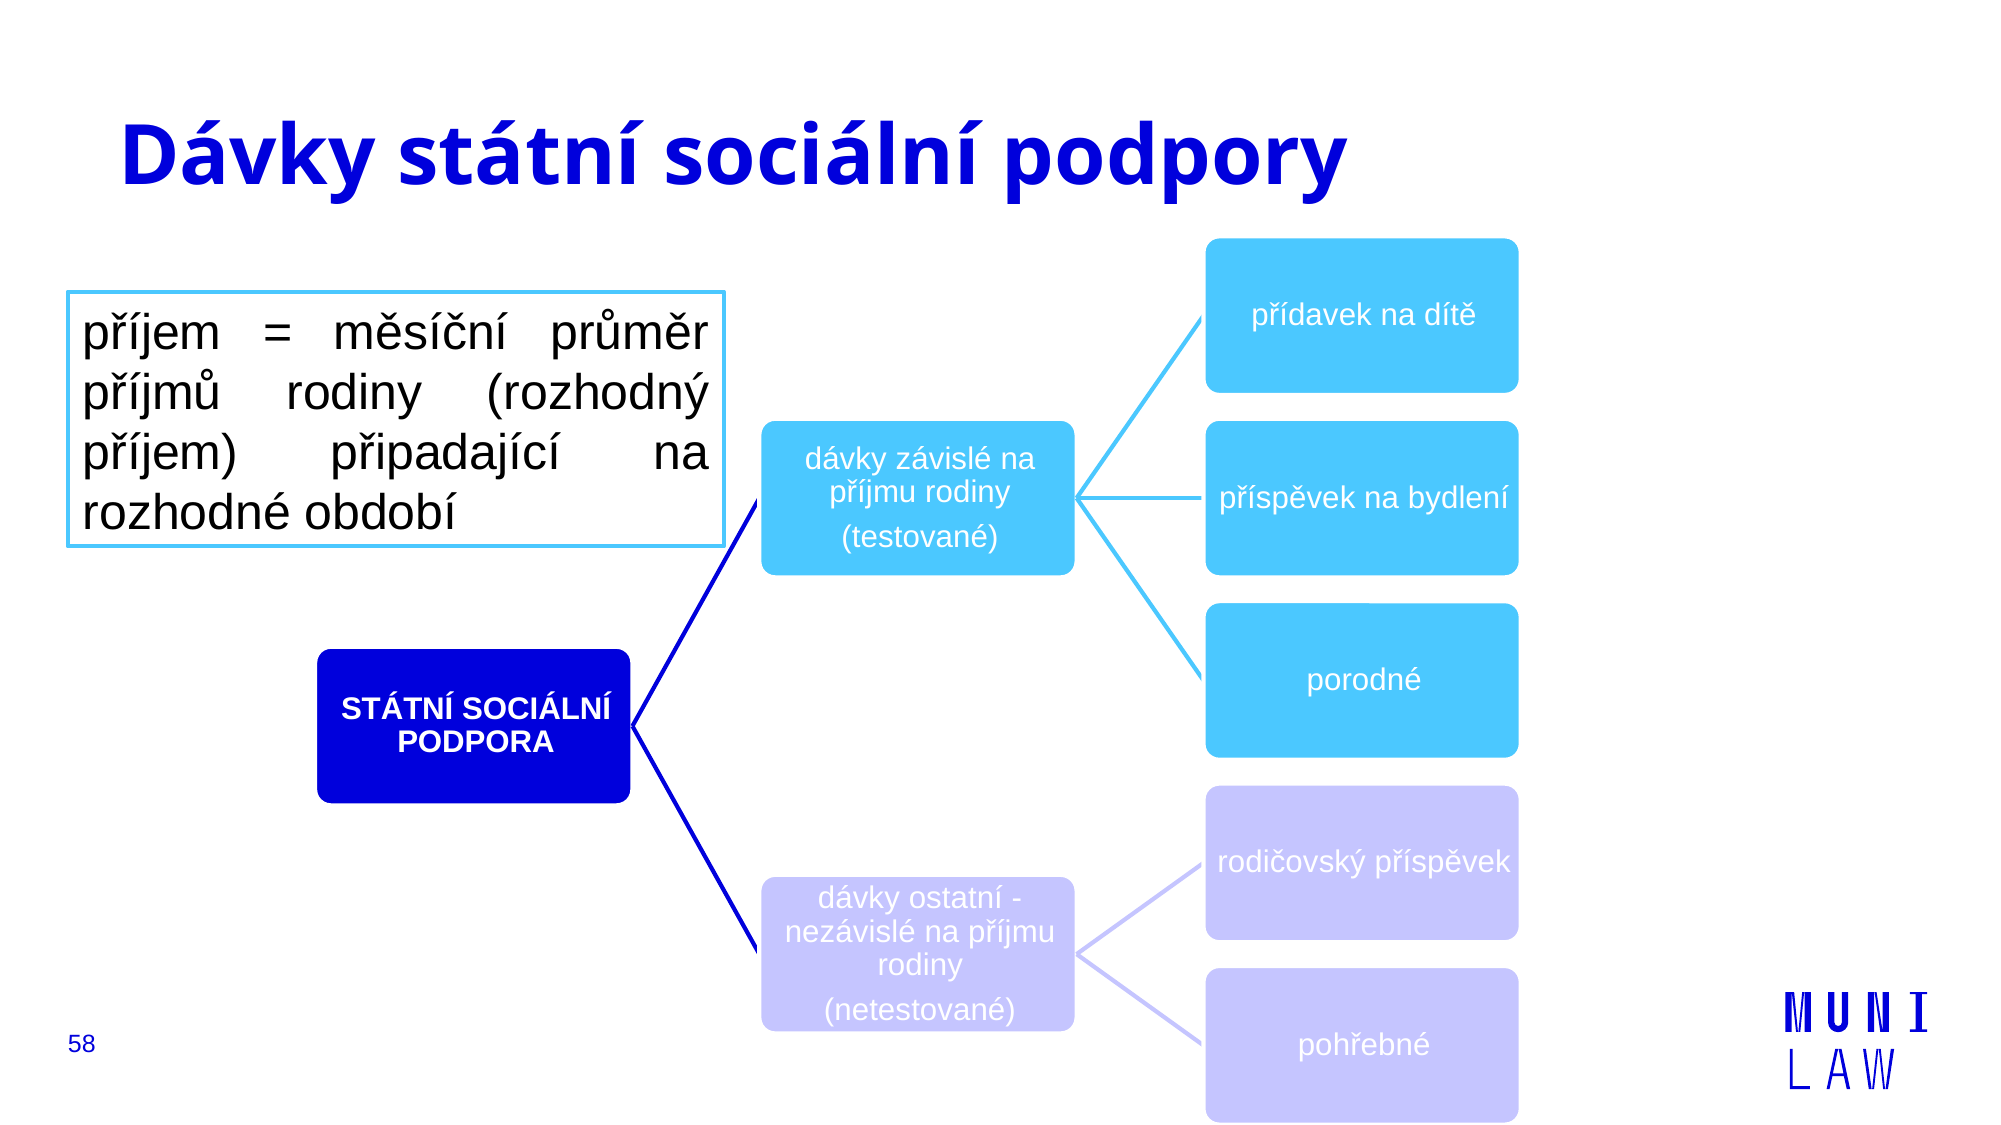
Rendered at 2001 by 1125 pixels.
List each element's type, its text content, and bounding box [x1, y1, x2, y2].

text_box příjem = měsíční průměr příjmů rodiny (rozhodný příjem) připadající na rozhodné období [66, 290, 130, 548]
slide_number 58 [67, 1021, 110, 1063]
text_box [135, 235, 1701, 1125]
title Dávky státní sociální podpory [118, 118, 1883, 193]
